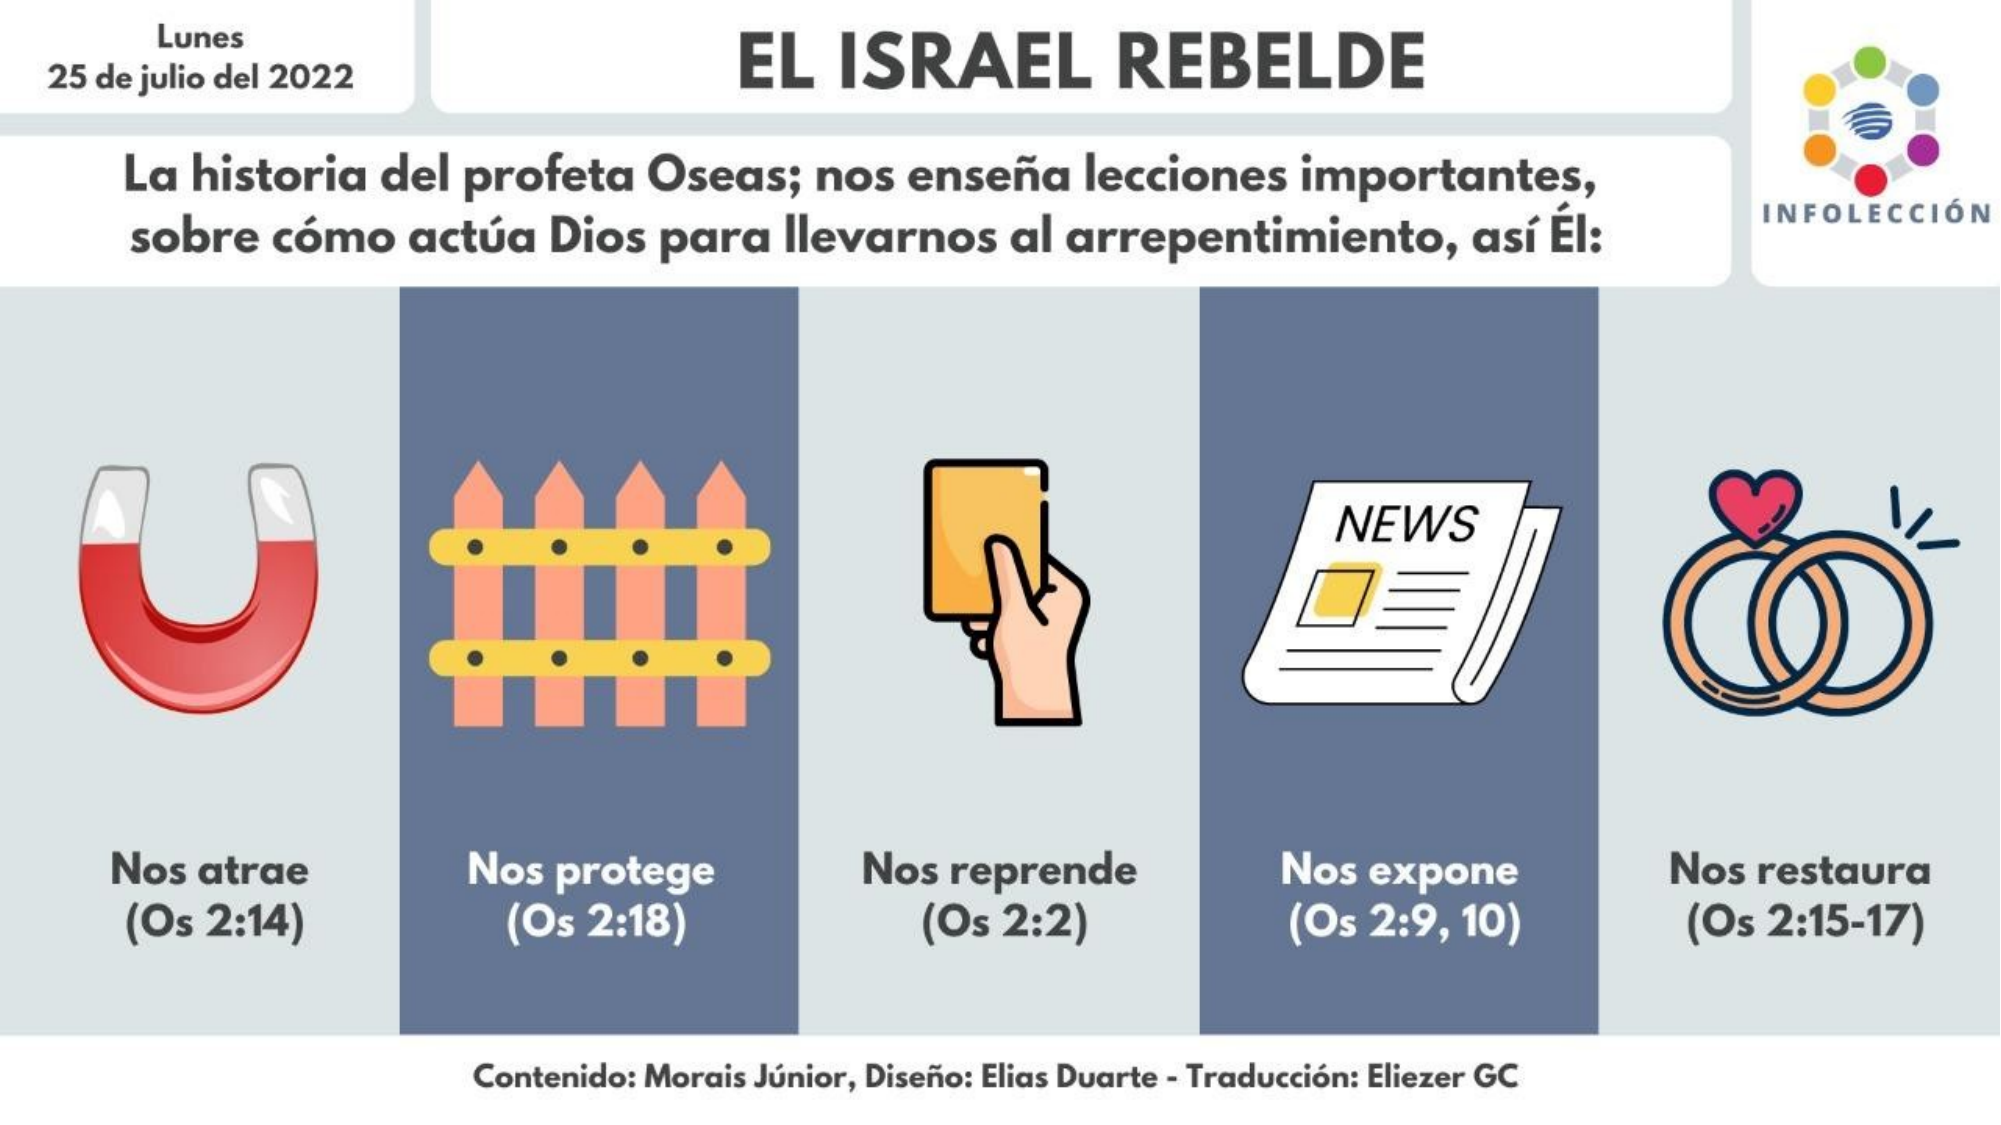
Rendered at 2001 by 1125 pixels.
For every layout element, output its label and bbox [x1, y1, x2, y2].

text_box [0, 0, 2000, 1125]
